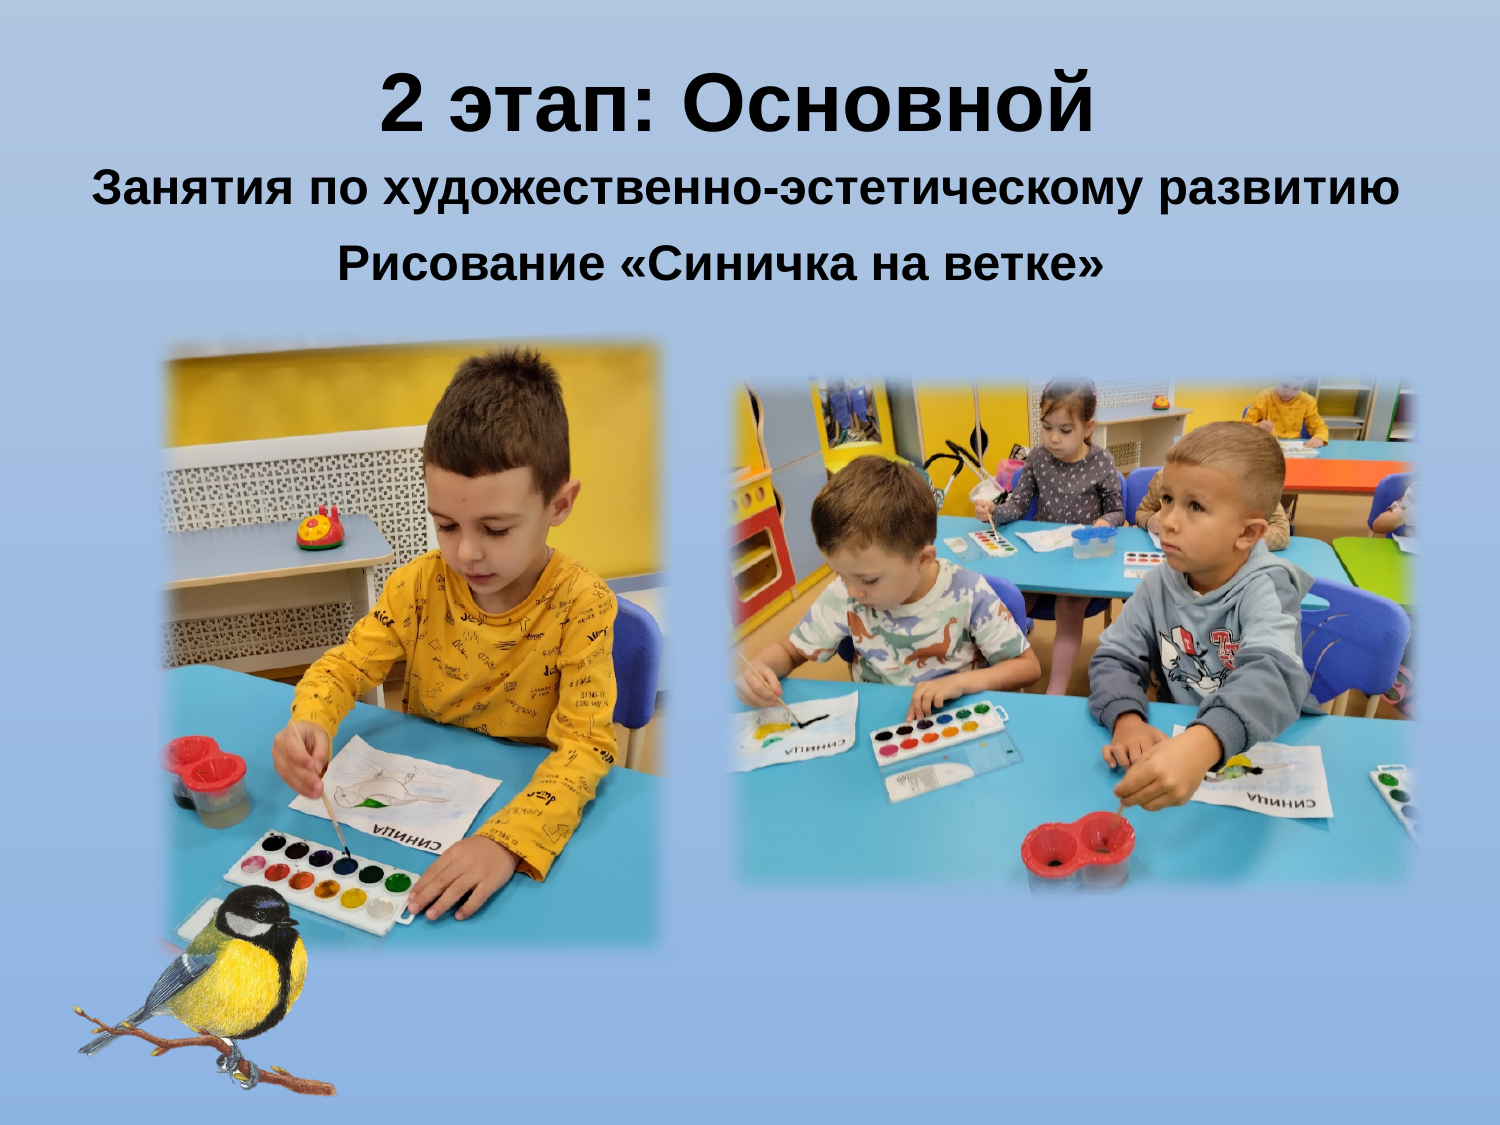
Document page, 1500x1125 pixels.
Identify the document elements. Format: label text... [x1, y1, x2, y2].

text_box Занятия по художественно-эстетическому развитию [76, 147, 1461, 223]
picture [41, 325, 677, 1114]
title 2 этап: Основной [75, 0, 1425, 197]
text_box Рисование «Синичка на ветке» [253, 223, 1189, 298]
picture [718, 370, 1425, 902]
